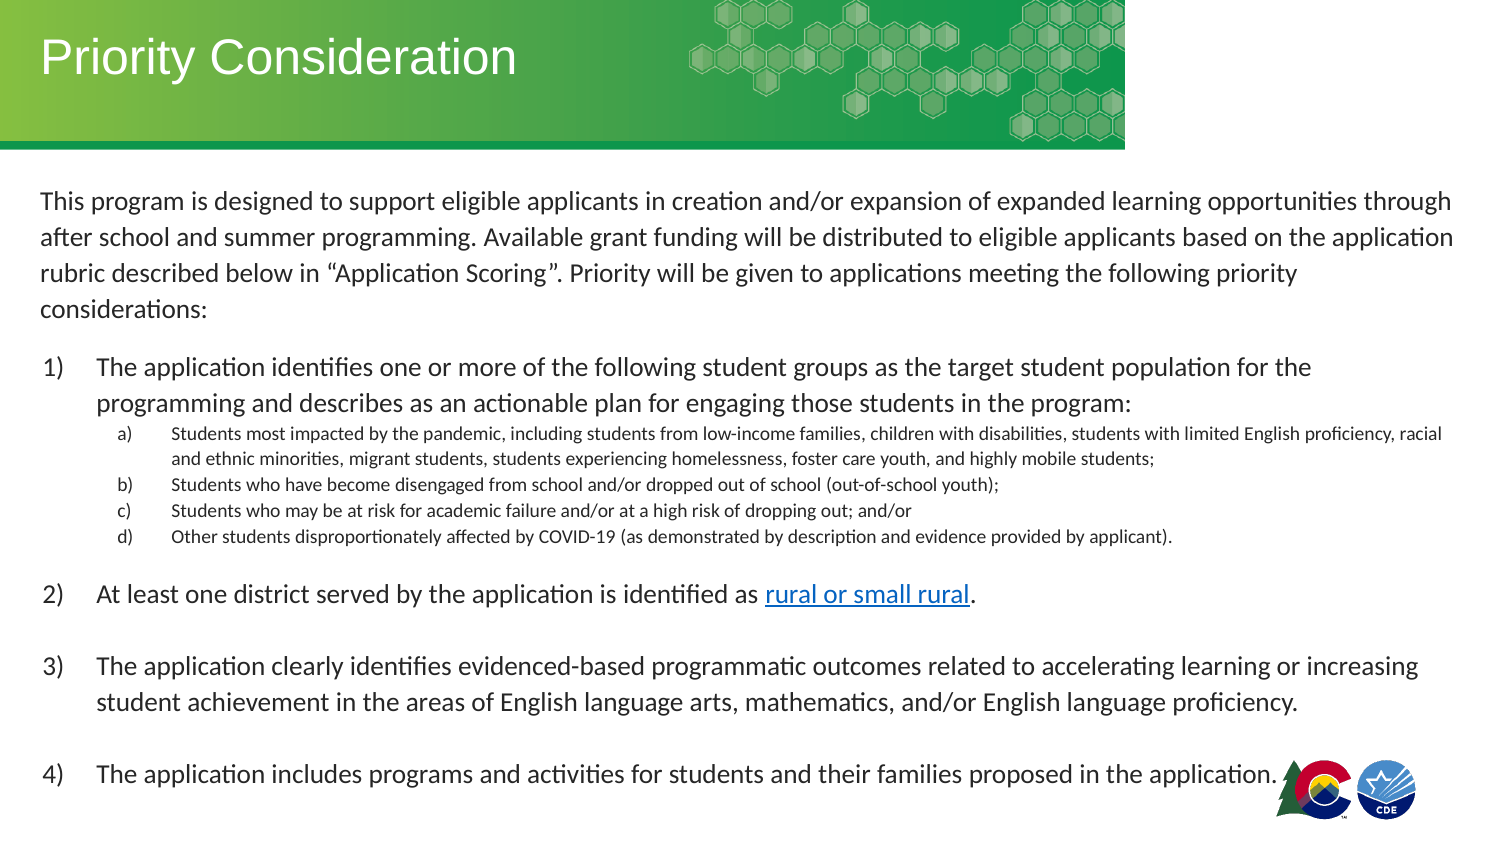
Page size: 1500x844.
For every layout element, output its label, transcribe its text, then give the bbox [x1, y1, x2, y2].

list This program is designed to support eligible applicants in creation and/or expansion of expanded learning opportunities through after school and summer programming. Available grant funding will be distributed to eligible applicants based on the application rubric described below in “Application Scoring”. Priority will be given to applications meeting the following priority considerations: The application identifies one or more of the following student groups as the target student population for the programming and describes as an actionable plan for engaging those students in the program: Students most impacted by the pandemic, including students from low-income families, children with disabilities, students with limited English proficiency, racial and ethnic minorities, migrant students, students experiencing homelessness, foster care youth, and highly mobile students; Students who have become disengaged from school and/or dropped out of school (out-of-school youth); Students who may be at risk for academic failure and/or at a high risk of dropping out; and/or Other students disproportionately affected by COVID-19 (as demonstrated by description and evidence provided by applicant). At least one district served by the application is identified as rural or small rural. The application clearly identifies evidenced-based programmatic outcomes related to accelerating learning or increasing student achievement in the areas of English language arts, mathematics, and/or English language proficiency. The application includes programs and activities for students and their families proposed in the application. [40, 180, 1464, 822]
title Priority Consideration [40, 31, 1038, 125]
picture [0, 0, 1125, 150]
